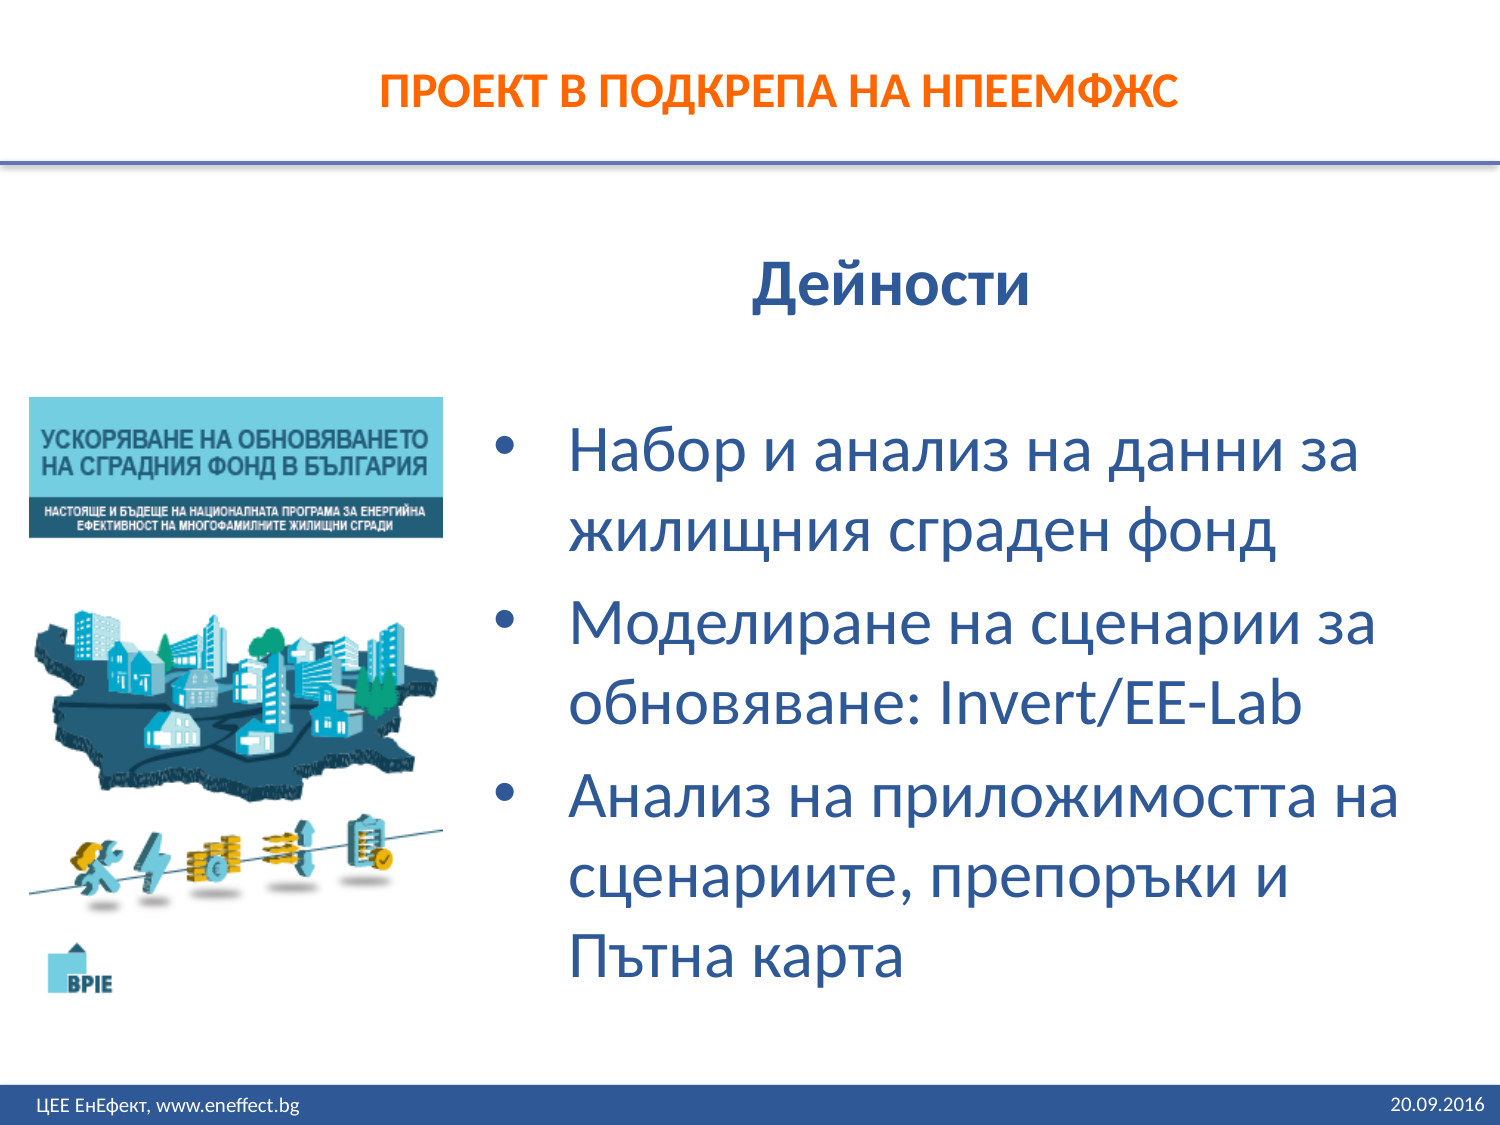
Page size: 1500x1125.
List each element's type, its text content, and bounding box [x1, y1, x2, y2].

picture [29, 396, 444, 1012]
list Дейности [738, 231, 1182, 327]
list Набор и анализ на данни за жилищния сграден фонд Моделиране на сценарии за обновяване: Invert/EE-Lab Анализ на приложимостта на сценариите, препоръки и Пътна карта [478, 397, 1459, 1012]
text_box ПРОЕКТ В ПОДКРЕПА НА НПЕЕМФЖС [301, 50, 1258, 154]
